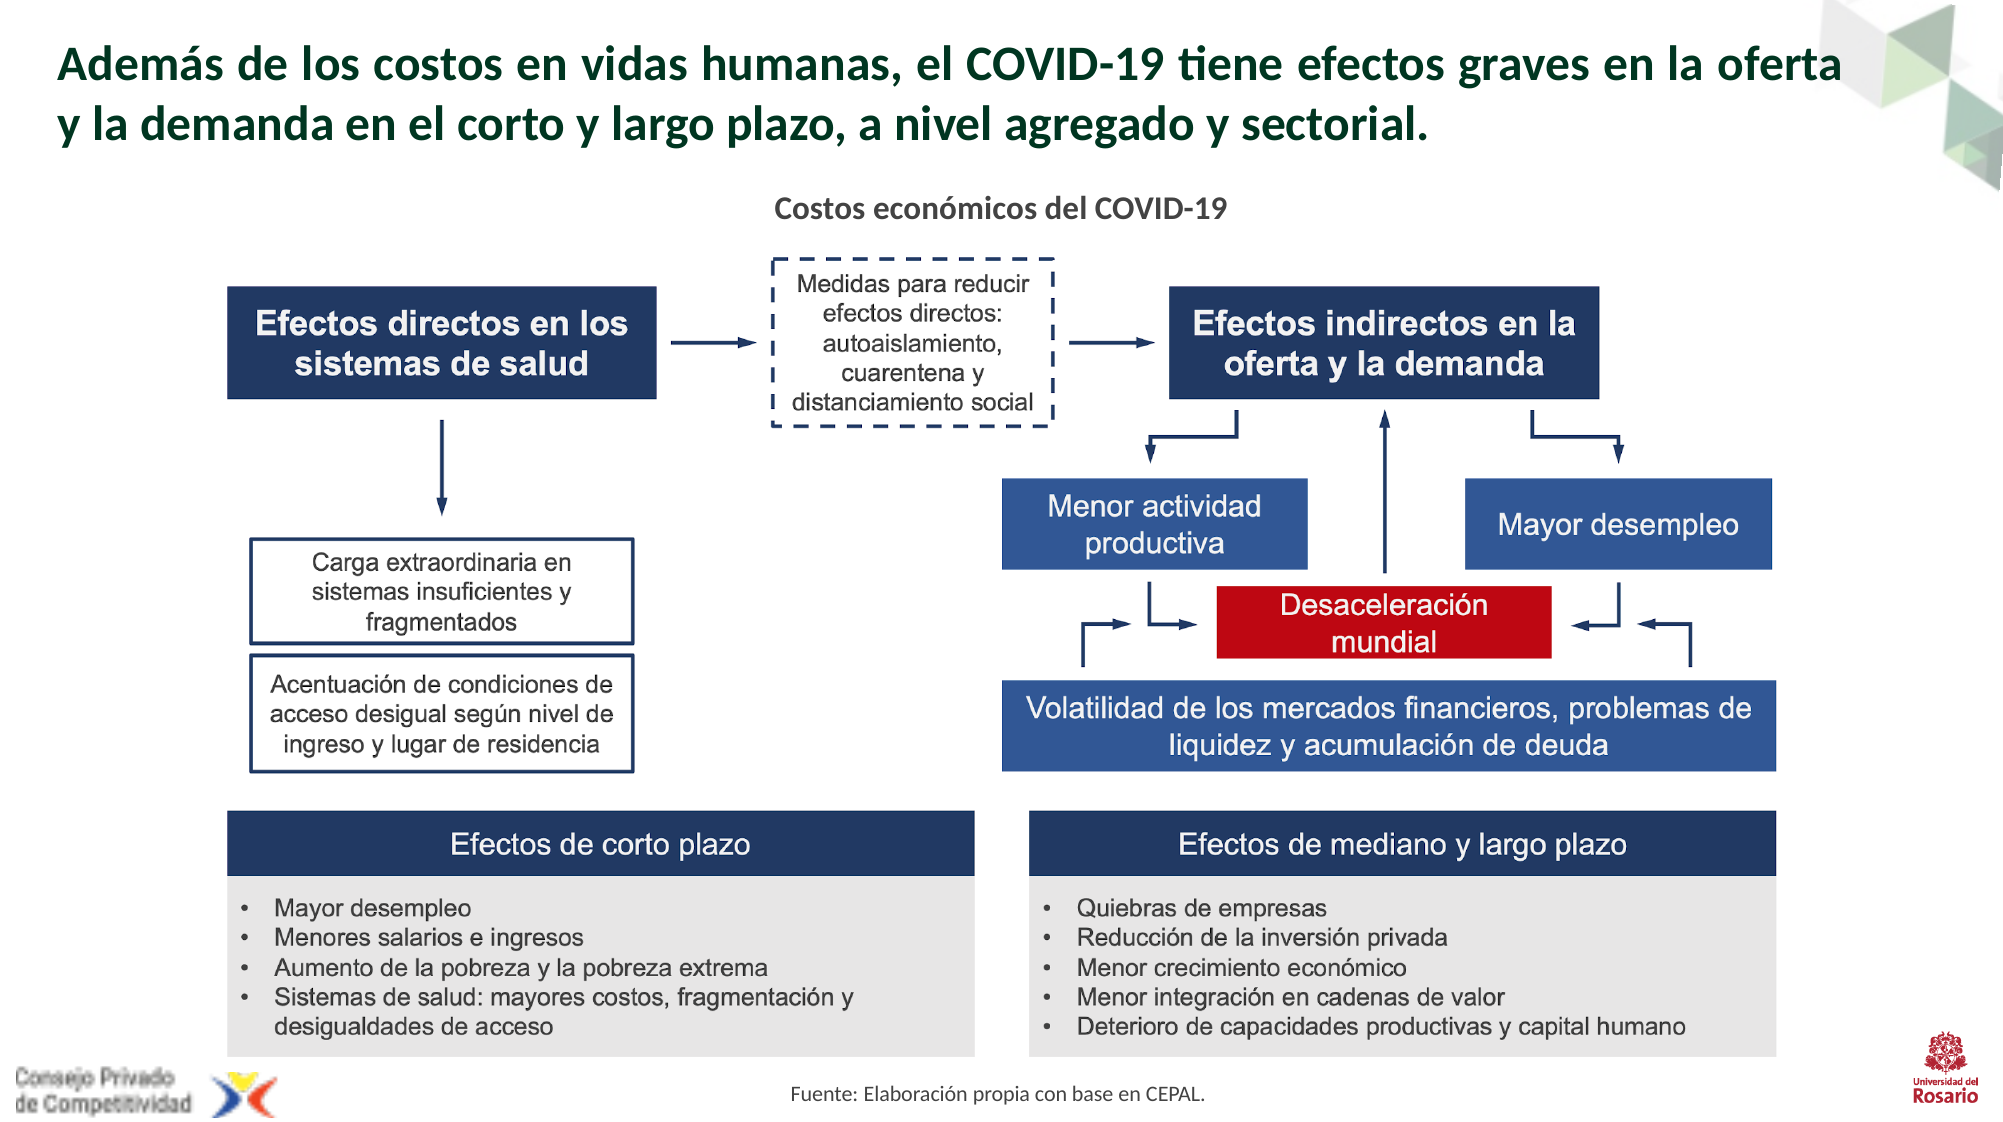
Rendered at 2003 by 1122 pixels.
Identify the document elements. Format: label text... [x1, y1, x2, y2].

text_box Además de los costos en vidas humanas, el COVID-19 tiene efectos graves en la oferta y la demanda en el corto y largo plazo, a nivel agregado y sectorial. [42, 23, 1860, 164]
picture [1902, 1025, 1990, 1114]
picture [217, 249, 1786, 1072]
text_box Costos económicos del COVID-19 [568, 178, 1435, 229]
text_box Fuente: Elaboración propia con base en CEPAL. [565, 1072, 1432, 1115]
